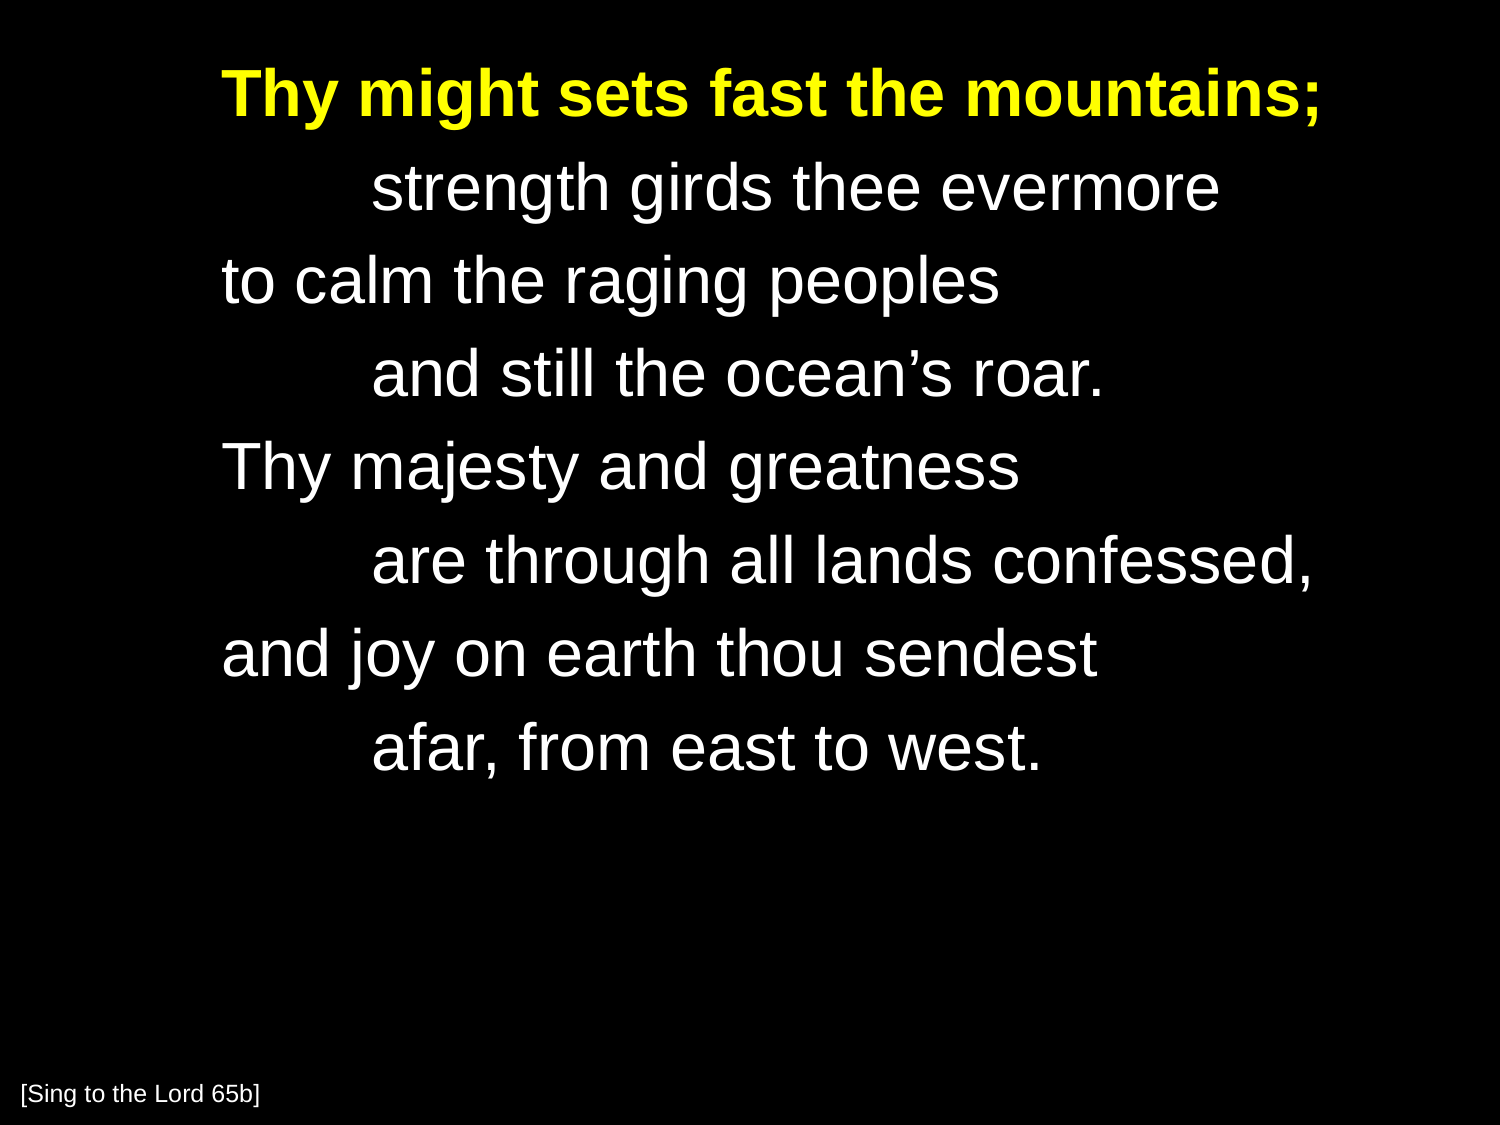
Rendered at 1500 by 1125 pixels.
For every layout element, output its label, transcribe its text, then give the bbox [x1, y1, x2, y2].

list Thy might sets fast the mountains; strength girds thee evermore to calm the raging peoples and still the ocean’s roar. Thy majesty and greatness are through all lands confessed, and joy on earth thou sendest afar, from east to west. [0, 42, 1500, 1047]
text_box [Sing to the Lord 65b] [5, 1070, 526, 1115]
